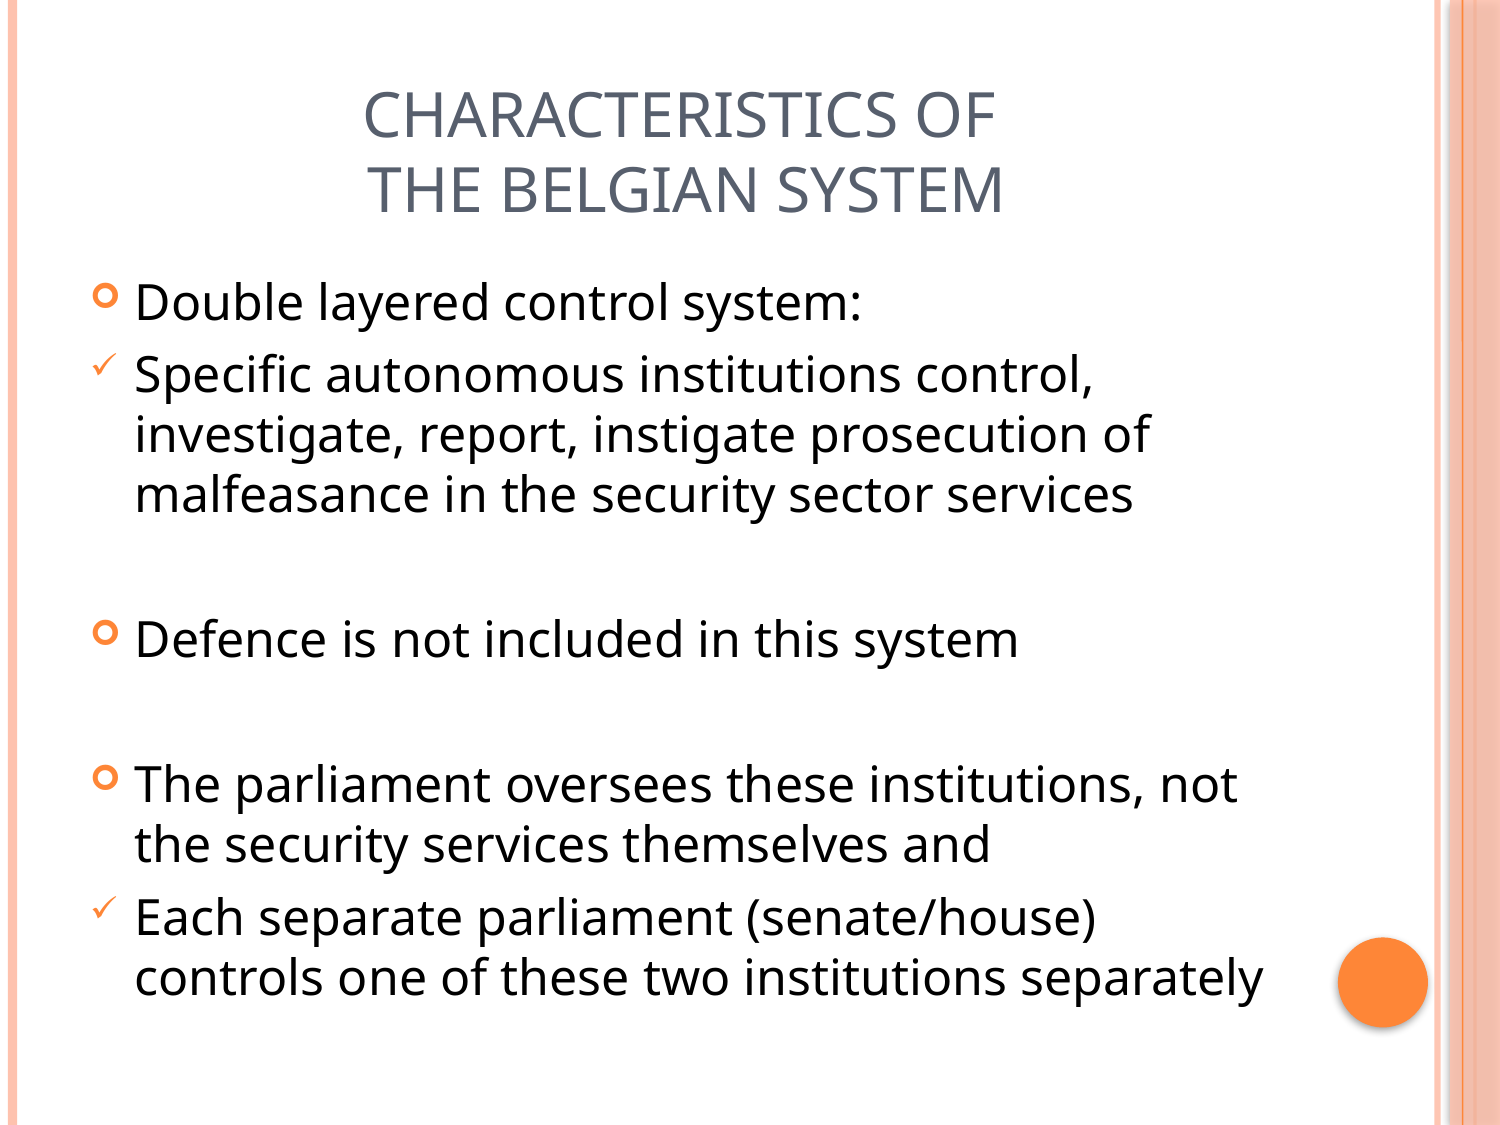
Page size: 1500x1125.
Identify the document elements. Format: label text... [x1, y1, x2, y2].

list Double layered control system: Specific autonomous institutions control, investigate, report, instigate prosecution of malfeasance in the security sector services Defence is not included in this system The parliament oversees these institutions, not the security services themselves and Each separate parliament (senate/house) controls one of these two institutions separately [75, 262, 1300, 1062]
title Characteristics of the Belgian System [75, 45, 1300, 233]
